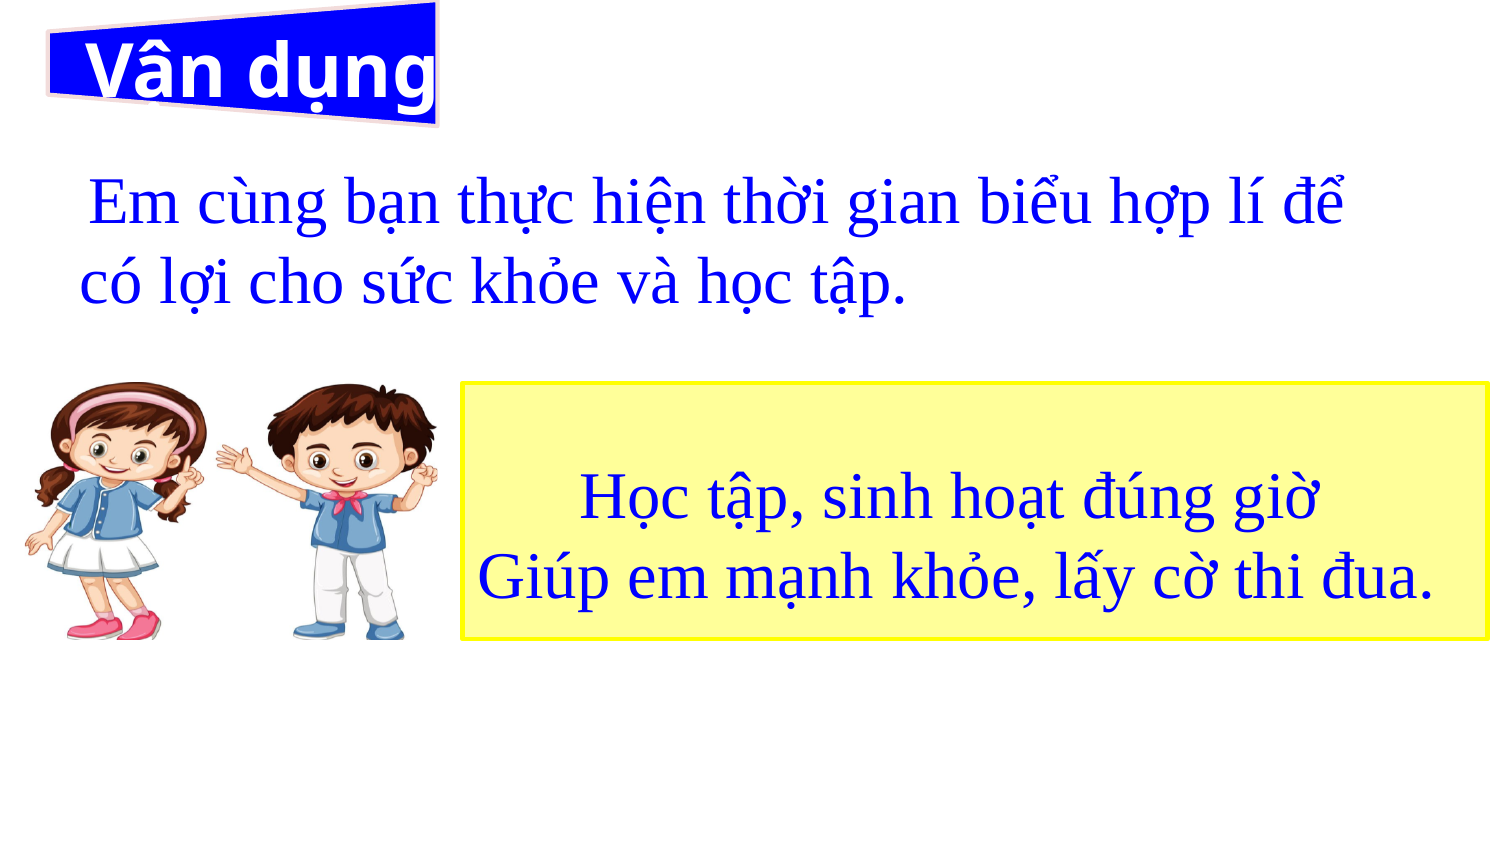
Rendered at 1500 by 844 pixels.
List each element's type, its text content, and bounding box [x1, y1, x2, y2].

text_box [460, 381, 1490, 641]
title Vận dụng [0, 0, 738, 141]
text_box Học tập, sinh hoạt đúng giờ Giúp em mạnh khỏe, lấy cờ thi đua. [462, 444, 1500, 620]
text_box Em cùng bạn thực hiện thời gian biểu hợp lí để có lợi cho sức khỏe và học tập. [65, 149, 1438, 325]
picture [24, 382, 438, 640]
